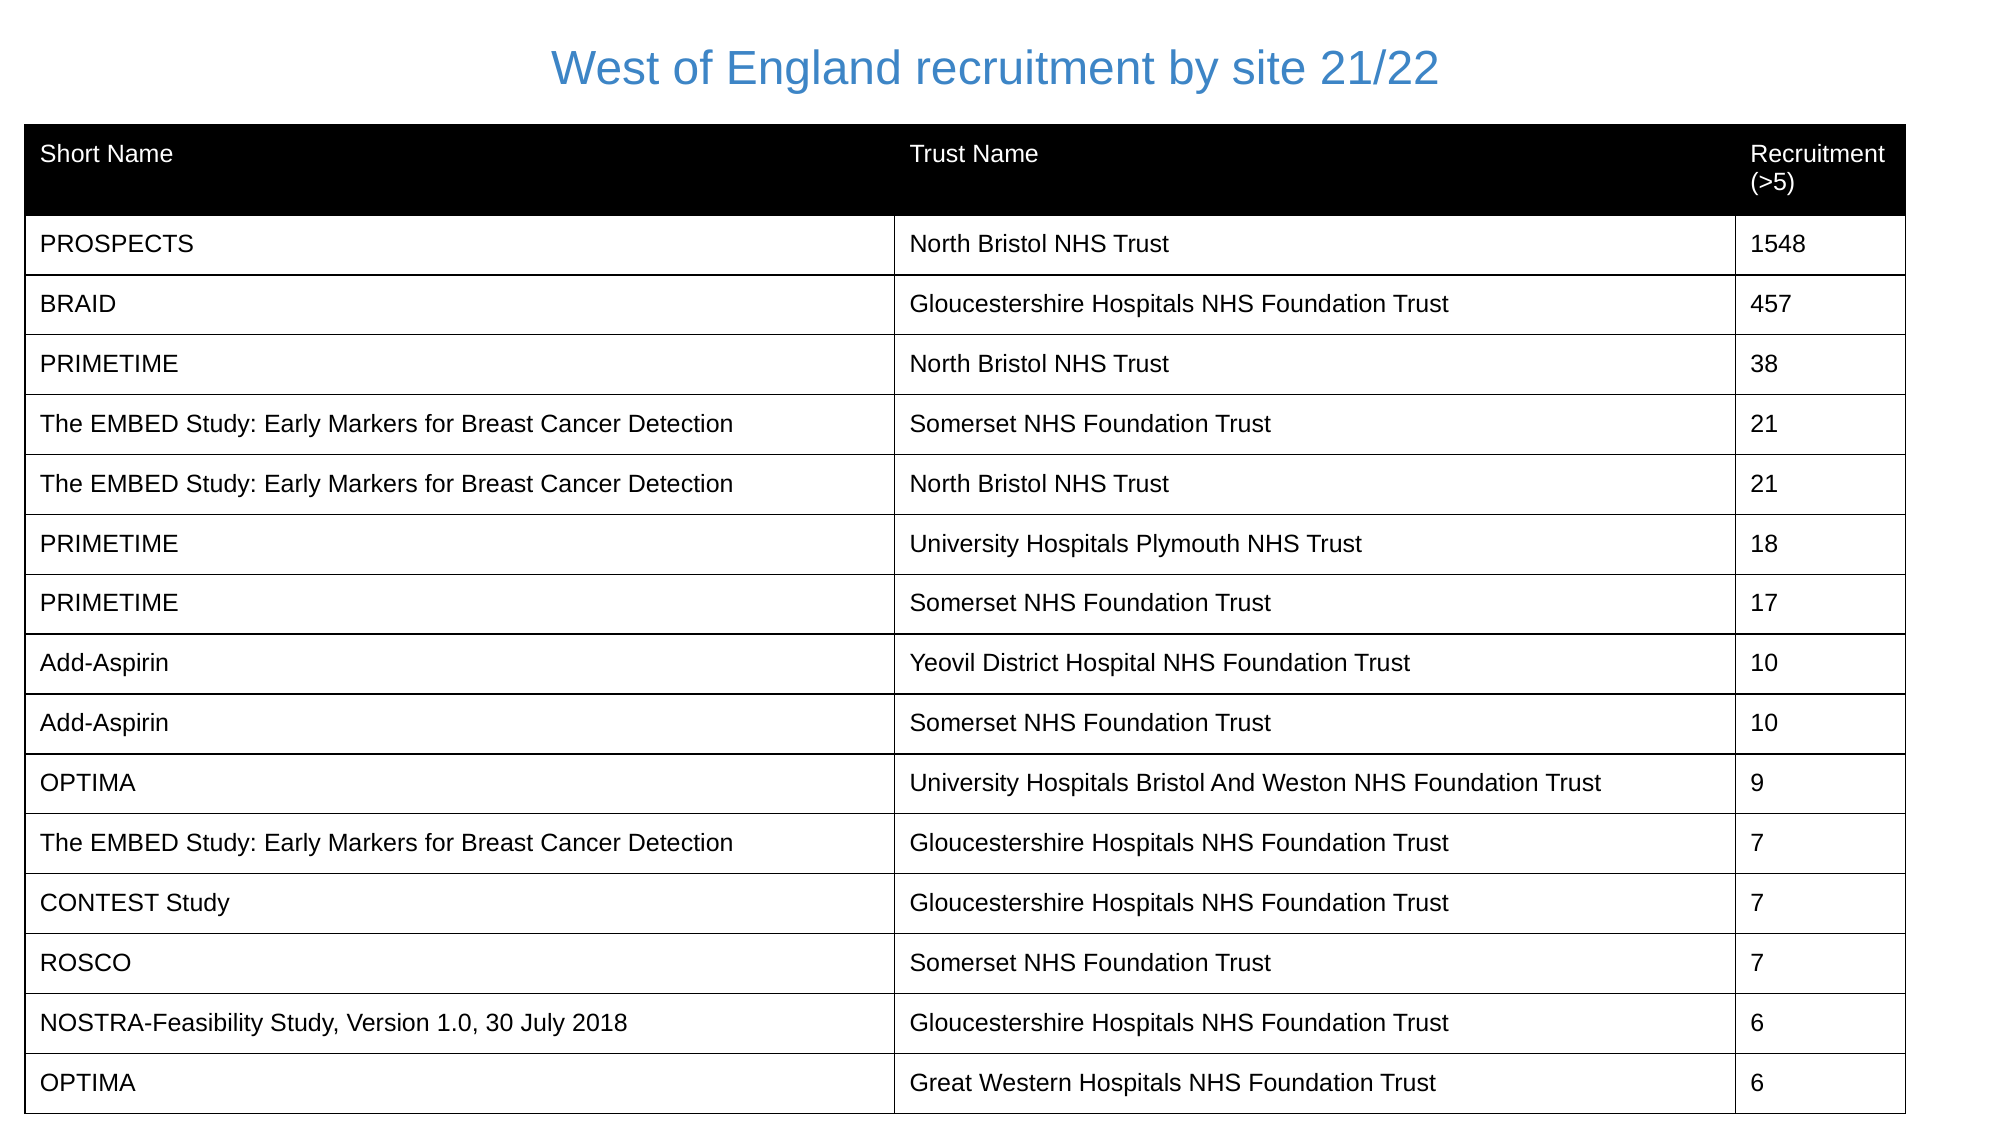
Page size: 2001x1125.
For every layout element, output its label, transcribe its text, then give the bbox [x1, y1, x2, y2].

table_cell 10 [1736, 695, 1905, 753]
table_cell 6 [1736, 994, 1905, 1053]
table_header Recruitment (>5) [1736, 126, 1905, 214]
table_cell Somerset NHS Foundation Trust [895, 934, 1735, 993]
table_cell CONTEST Study [26, 874, 894, 933]
table_cell NOSTRA-Feasibility Study, Version 1.0, 30 July 2018 [26, 994, 894, 1053]
table_cell Somerset NHS Foundation Trust [895, 695, 1735, 753]
table_cell 9 [1736, 755, 1905, 813]
text_box West of England recruitment by site 21/22 [24, 21, 1968, 110]
table_cell Somerset NHS Foundation Trust [895, 575, 1735, 633]
table_cell 7 [1736, 814, 1905, 873]
table_cell OPTIMA [26, 755, 894, 813]
table_cell The EMBED Study: Early Markers for Breast Cancer Detection [26, 395, 894, 454]
table_cell The EMBED Study: Early Markers for Breast Cancer Detection [26, 455, 894, 514]
table_cell North Bristol NHS Trust [895, 216, 1735, 274]
table_cell BRAID [26, 276, 894, 334]
table_cell 7 [1736, 934, 1905, 993]
table_header Short Name [26, 126, 894, 214]
table_cell North Bristol NHS Trust [895, 335, 1735, 394]
table_cell Add-Aspirin [26, 635, 894, 693]
table_cell Somerset NHS Foundation Trust [895, 395, 1735, 454]
table_cell OPTIMA [26, 1054, 894, 1113]
table_cell The EMBED Study: Early Markers for Breast Cancer Detection [26, 814, 894, 873]
table_cell North Bristol NHS Trust [895, 455, 1735, 514]
table_cell ROSCO [26, 934, 894, 993]
table_cell Gloucestershire Hospitals NHS Foundation Trust [895, 276, 1735, 334]
table_cell University Hospitals Bristol And Weston NHS Foundation Trust [895, 755, 1735, 813]
table_cell Yeovil District Hospital NHS Foundation Trust [895, 635, 1735, 693]
table_cell 457 [1736, 276, 1905, 334]
table_cell PRIMETIME [26, 515, 894, 574]
table_cell 18 [1736, 515, 1905, 574]
table_cell 21 [1736, 455, 1905, 514]
table_cell PRIMETIME [26, 575, 894, 633]
table_cell Gloucestershire Hospitals NHS Foundation Trust [895, 814, 1735, 873]
table_cell 7 [1736, 874, 1905, 933]
table_cell PRIMETIME [26, 335, 894, 394]
table_cell 10 [1736, 635, 1905, 693]
table_cell 6 [1736, 1054, 1905, 1113]
table_header Trust Name [895, 126, 1735, 214]
table_cell Add-Aspirin [26, 695, 894, 753]
table_cell 1548 [1736, 216, 1905, 274]
table_cell Gloucestershire Hospitals NHS Foundation Trust [895, 874, 1735, 933]
table_cell 17 [1736, 575, 1905, 633]
table_cell Gloucestershire Hospitals NHS Foundation Trust [895, 994, 1735, 1053]
table_cell 21 [1736, 395, 1905, 454]
table_cell Great Western Hospitals NHS Foundation Trust [895, 1054, 1735, 1113]
table_cell University Hospitals Plymouth NHS Trust [895, 515, 1735, 574]
table_cell PROSPECTS [26, 216, 894, 274]
table_cell 38 [1736, 335, 1905, 394]
